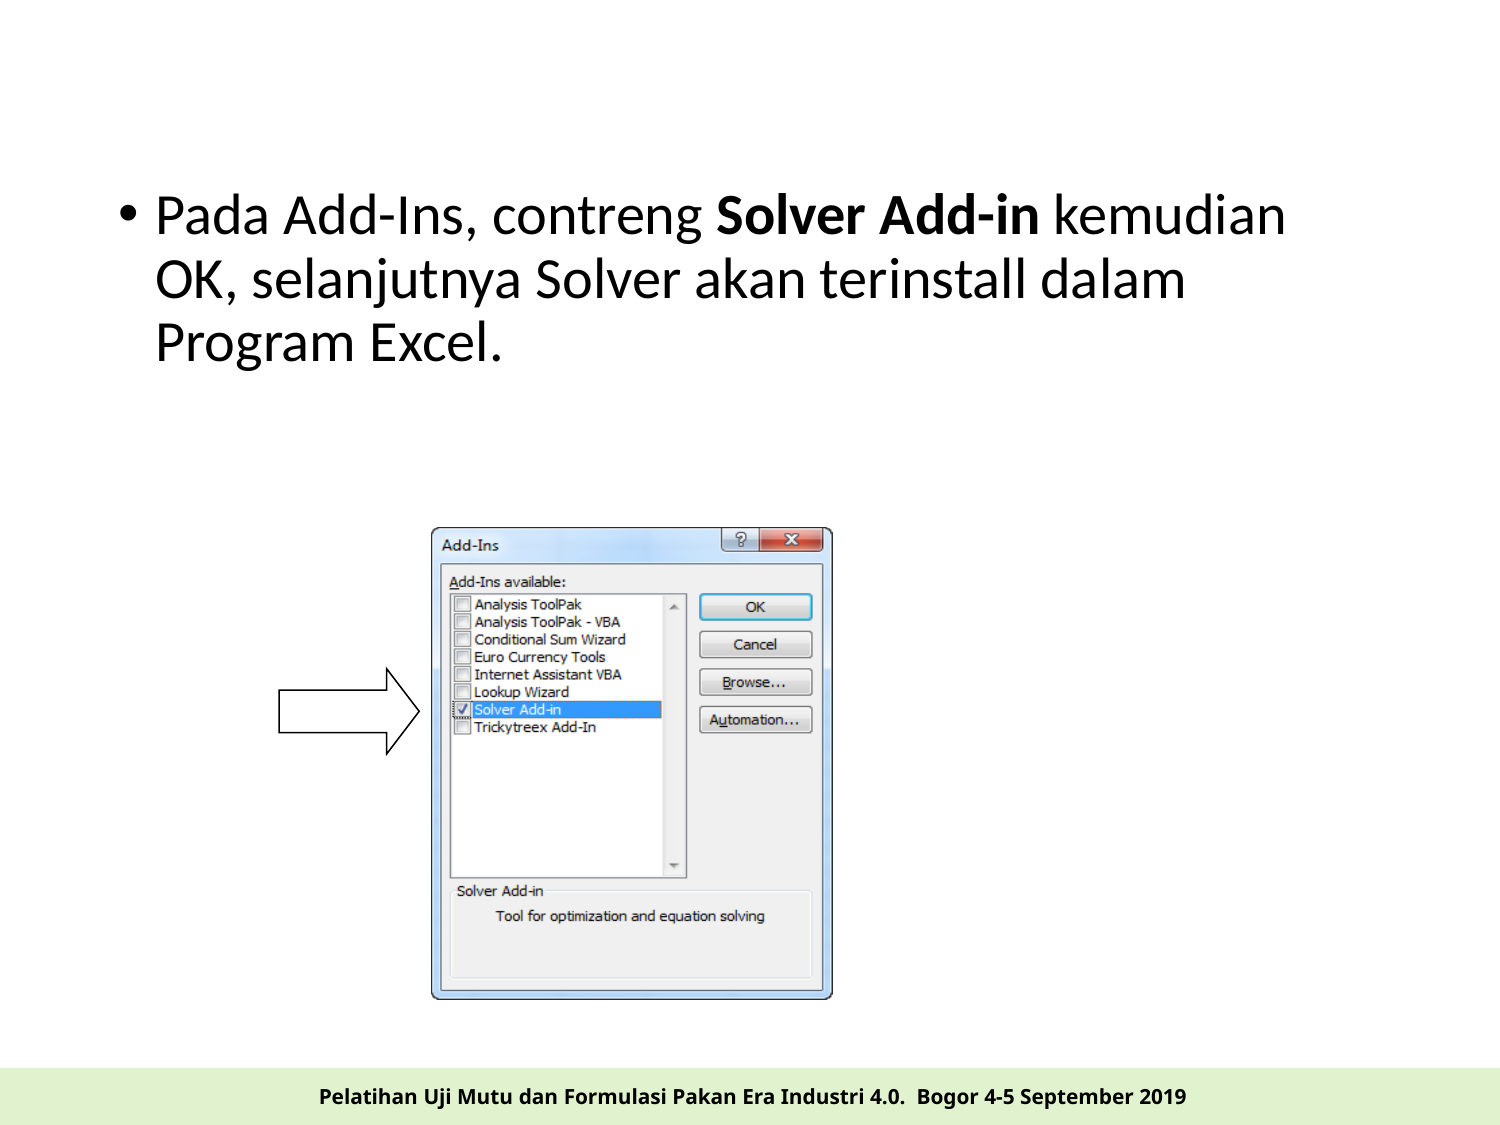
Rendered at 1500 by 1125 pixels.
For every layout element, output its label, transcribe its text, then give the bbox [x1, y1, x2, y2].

picture [431, 527, 833, 1000]
text_box [279, 668, 420, 754]
list Pada Add-Ins, contreng Solver Add-in kemudian OK, selanjutnya Solver akan terinstall dalam Program Excel. [103, 177, 1397, 1014]
